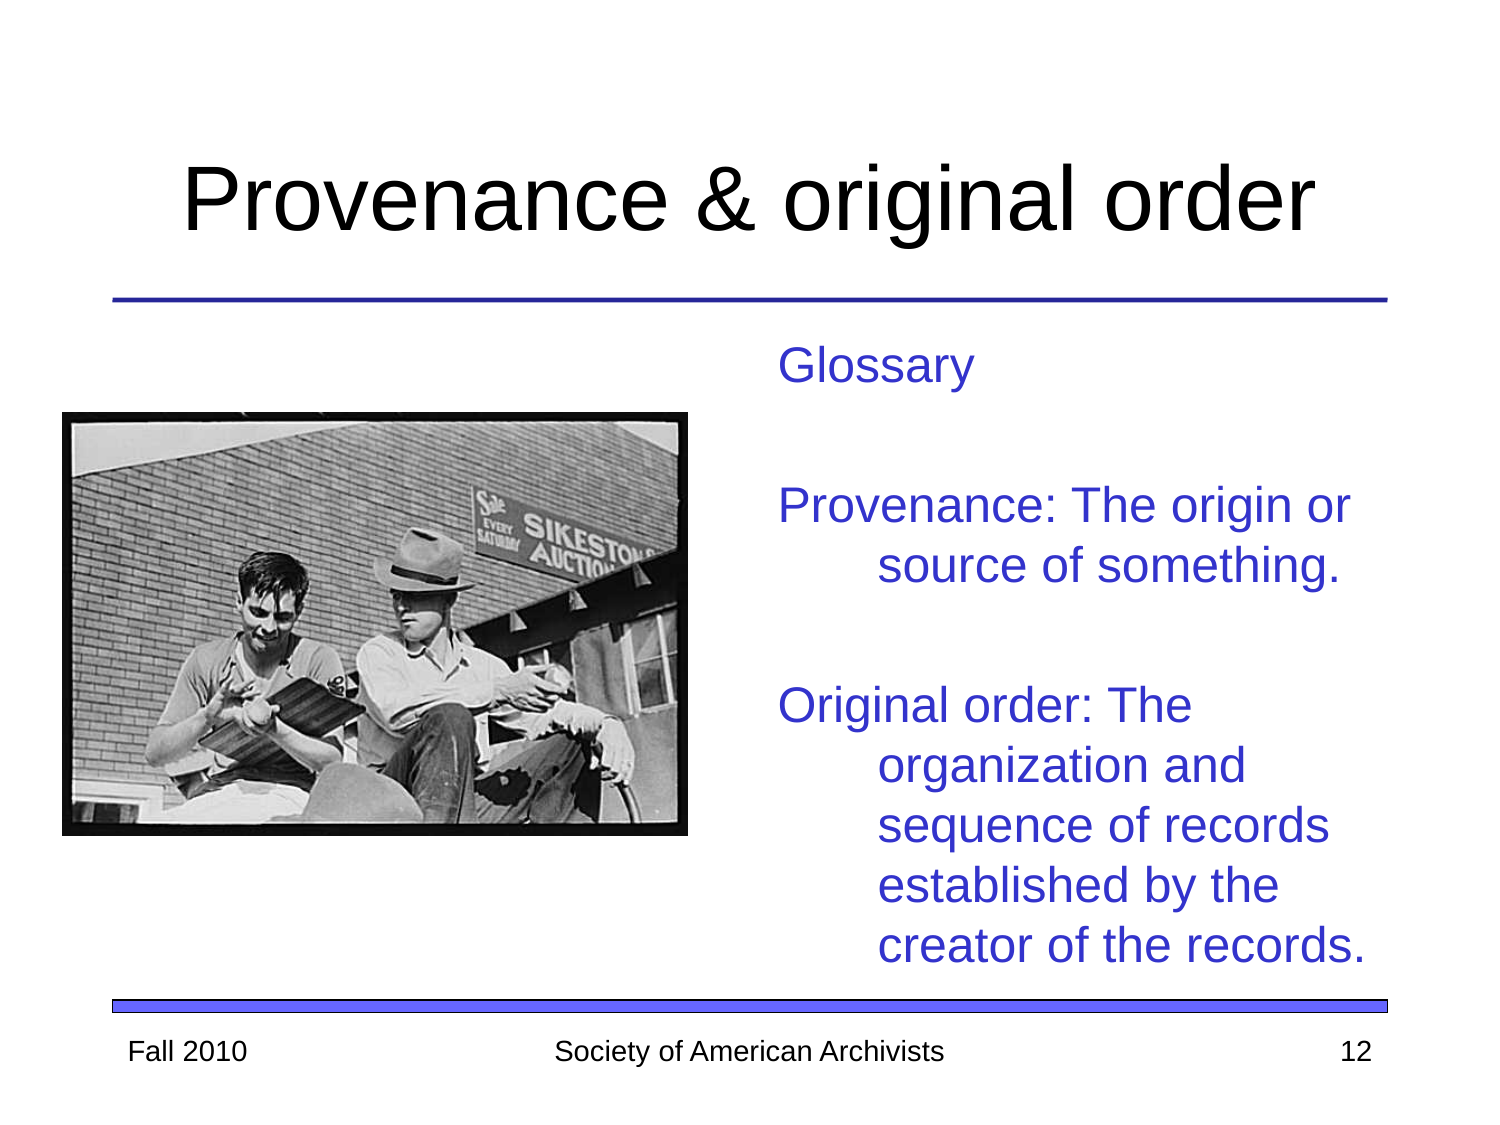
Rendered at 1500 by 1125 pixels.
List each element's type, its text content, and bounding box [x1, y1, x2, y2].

footer Society of American Archivists [512, 1024, 988, 1101]
slide_number 12 [1074, 1024, 1388, 1101]
list Glossary Provenance: The origin or source of something. Original order: The organization and sequence of records established by the creator of the records. [762, 324, 1388, 1001]
title Provenance & original order [112, 99, 1388, 288]
slide_number Fall 2010 [112, 1024, 426, 1101]
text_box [62, 412, 688, 836]
